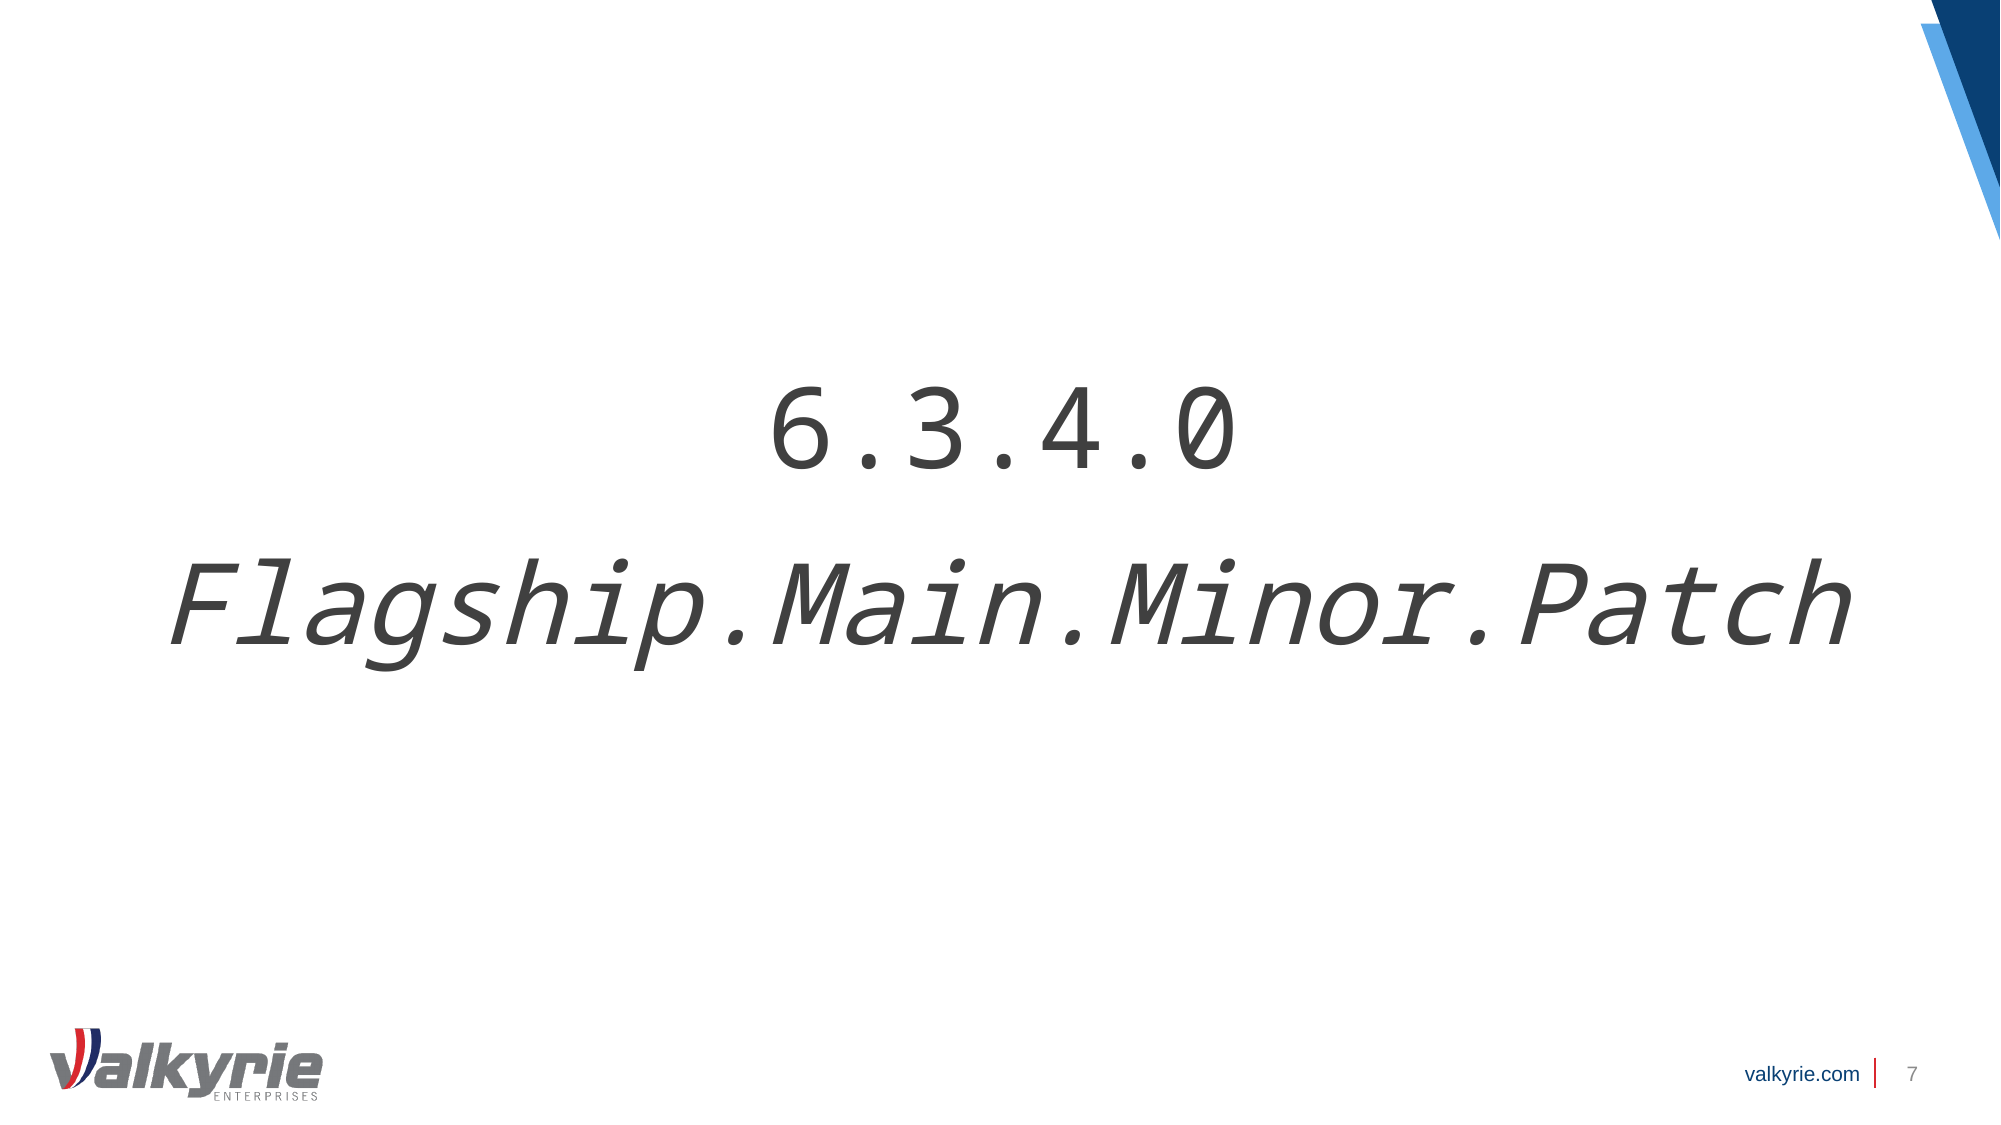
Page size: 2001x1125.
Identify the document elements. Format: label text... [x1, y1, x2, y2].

picture [34, 1018, 335, 1112]
slide_number 7 [1875, 1042, 1950, 1103]
list 6.3.4.0 Flagship.Main.Minor.Patch [75, 196, 1934, 976]
